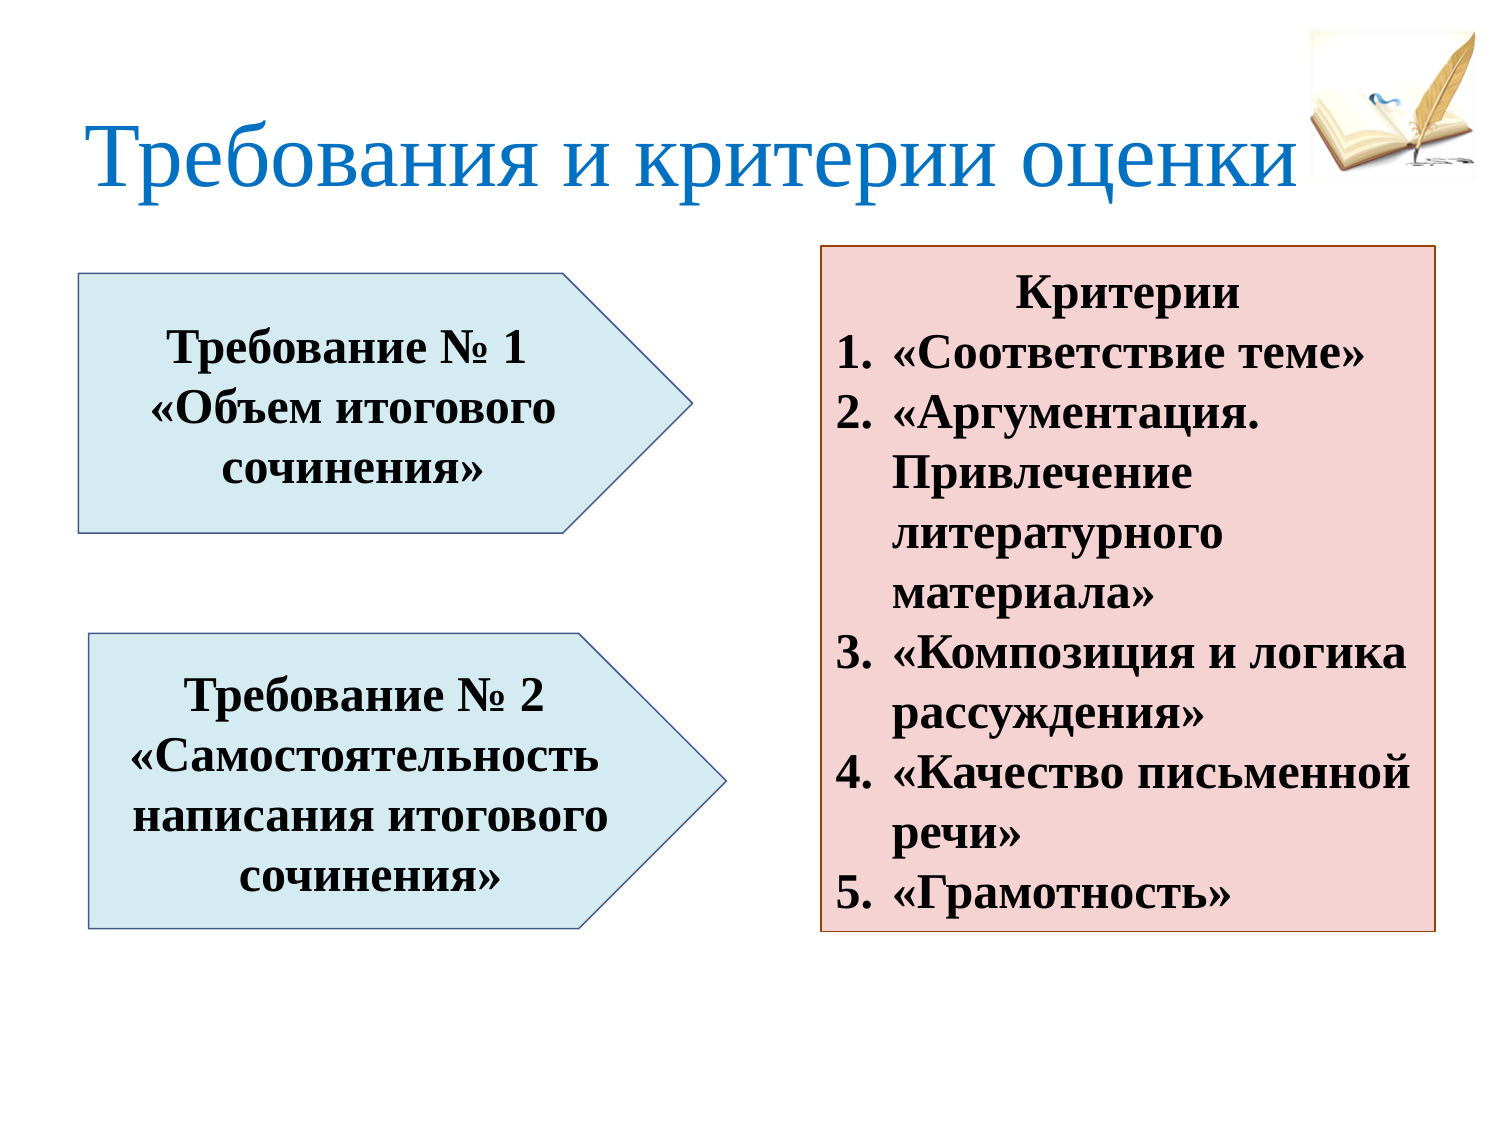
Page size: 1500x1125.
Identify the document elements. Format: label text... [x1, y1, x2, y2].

text_box Требование № 2 «Самостоятельность написания итогового сочинения» [87, 632, 727, 930]
text_box Критерии «Соответствие теме» «Аргументация. Привлечение литературного материала» «Композиция и логика рассуждения» «Качество письменной речи» «Грамотность» [820, 245, 1436, 932]
title Требования и критерии оценки [17, 56, 1368, 244]
picture [1304, 25, 1481, 186]
text_box Требование № 1 «Объем итогового сочинения» [77, 272, 694, 534]
